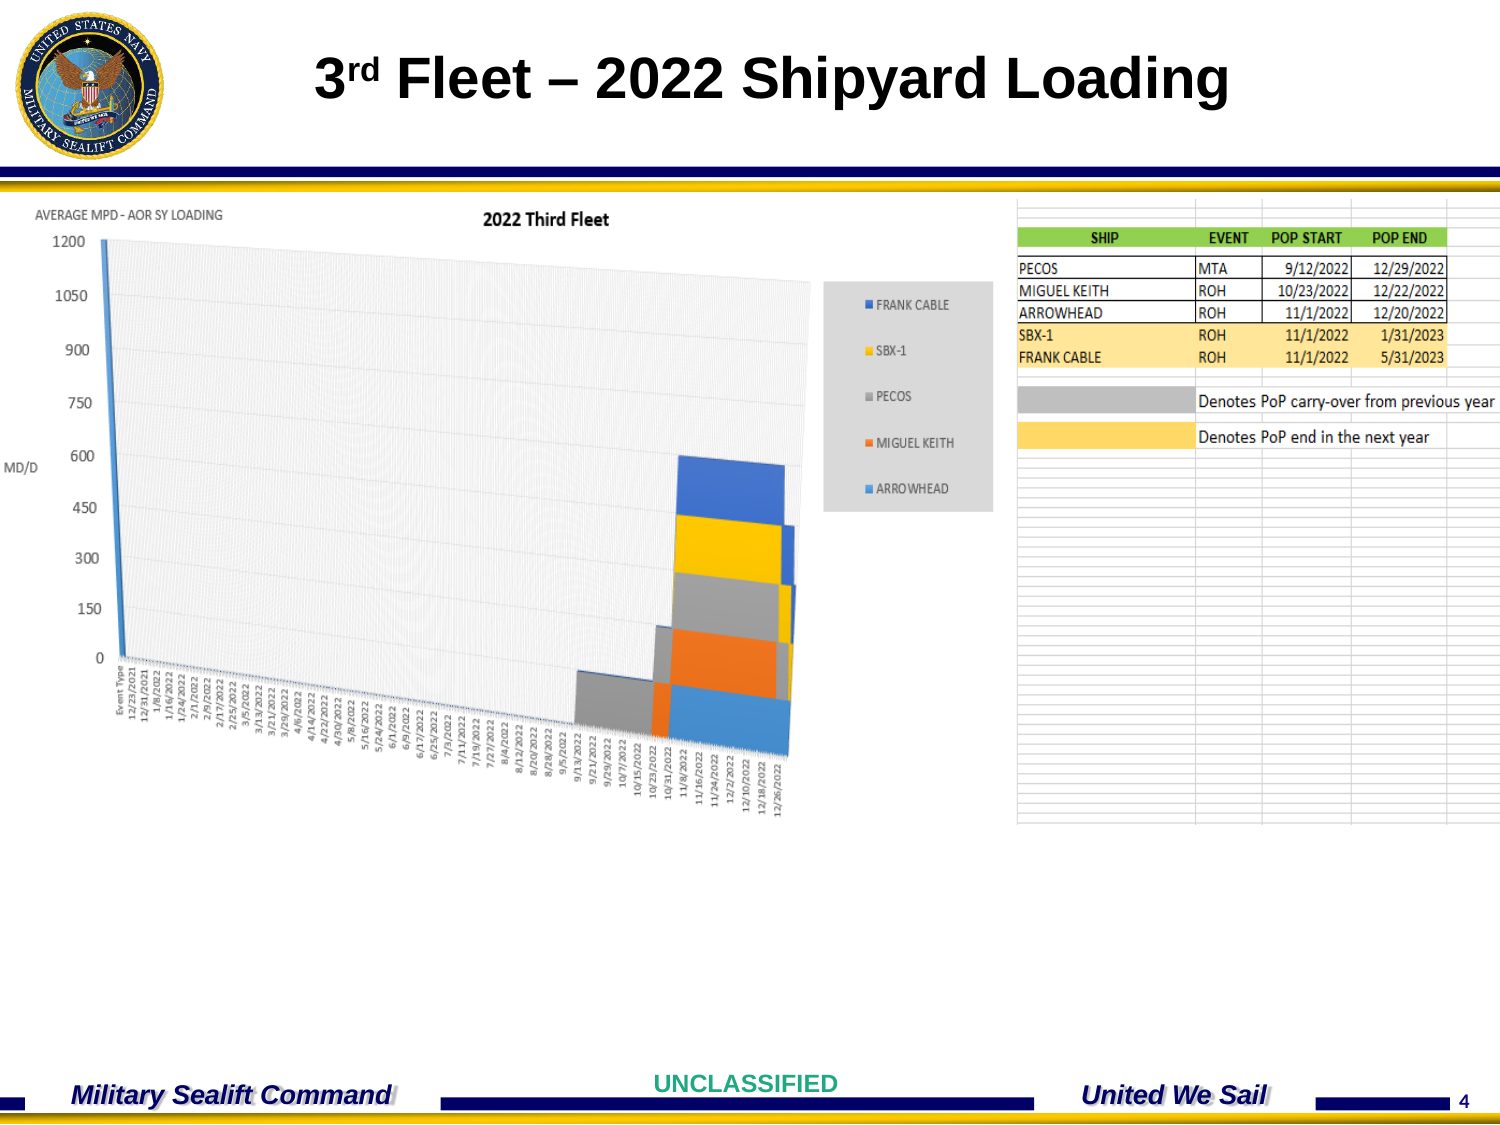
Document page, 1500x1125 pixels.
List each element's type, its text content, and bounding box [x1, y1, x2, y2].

footer Military Sealift Command [68, 1077, 397, 1125]
title 3rd Fleet – 2022 Shipyard Loading [312, 38, 1350, 198]
text_box United We Sail [1079, 1078, 1271, 1111]
text_box 4 [1452, 1091, 1489, 1113]
picture [0, 199, 1500, 826]
picture [0, 1068, 1500, 1125]
text_box UNCLASSIFIED [651, 1064, 840, 1097]
picture [1350, 181, 1500, 192]
picture [15, 11, 164, 160]
picture [0, 181, 312, 192]
